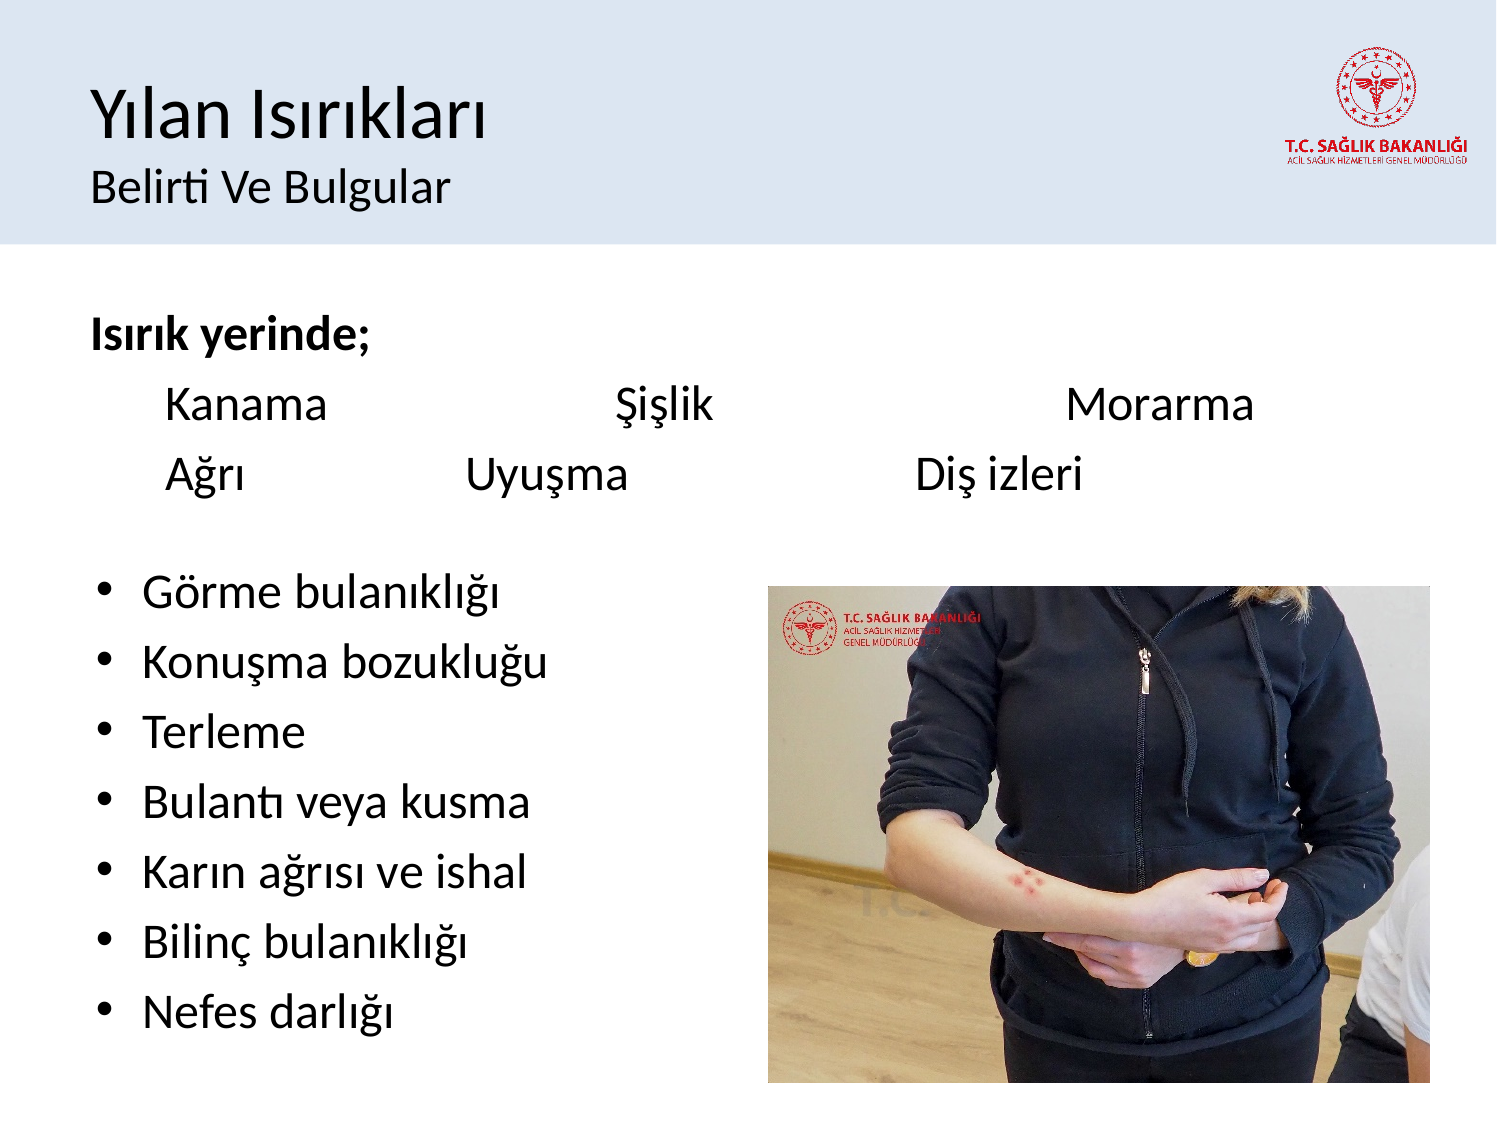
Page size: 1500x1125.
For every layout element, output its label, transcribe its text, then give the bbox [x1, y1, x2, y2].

title Yılan Isırıkları Belirti Ve Bulgular [75, 45, 1425, 233]
text_box Görme bulanıklığı Konuşma bozukluğu Terleme Bulantı veya kusma Karın ağrısı ve ishal Bilinç bulanıklığı Nefes darlığı [5, 550, 651, 1071]
picture [1285, 47, 1467, 166]
picture [767, 585, 1430, 1083]
list Isırık yerinde; Kanama Şişlik Morarma Ağrı Uyuşma Diş izleri [75, 293, 1459, 551]
text_box [0, 0, 1498, 246]
